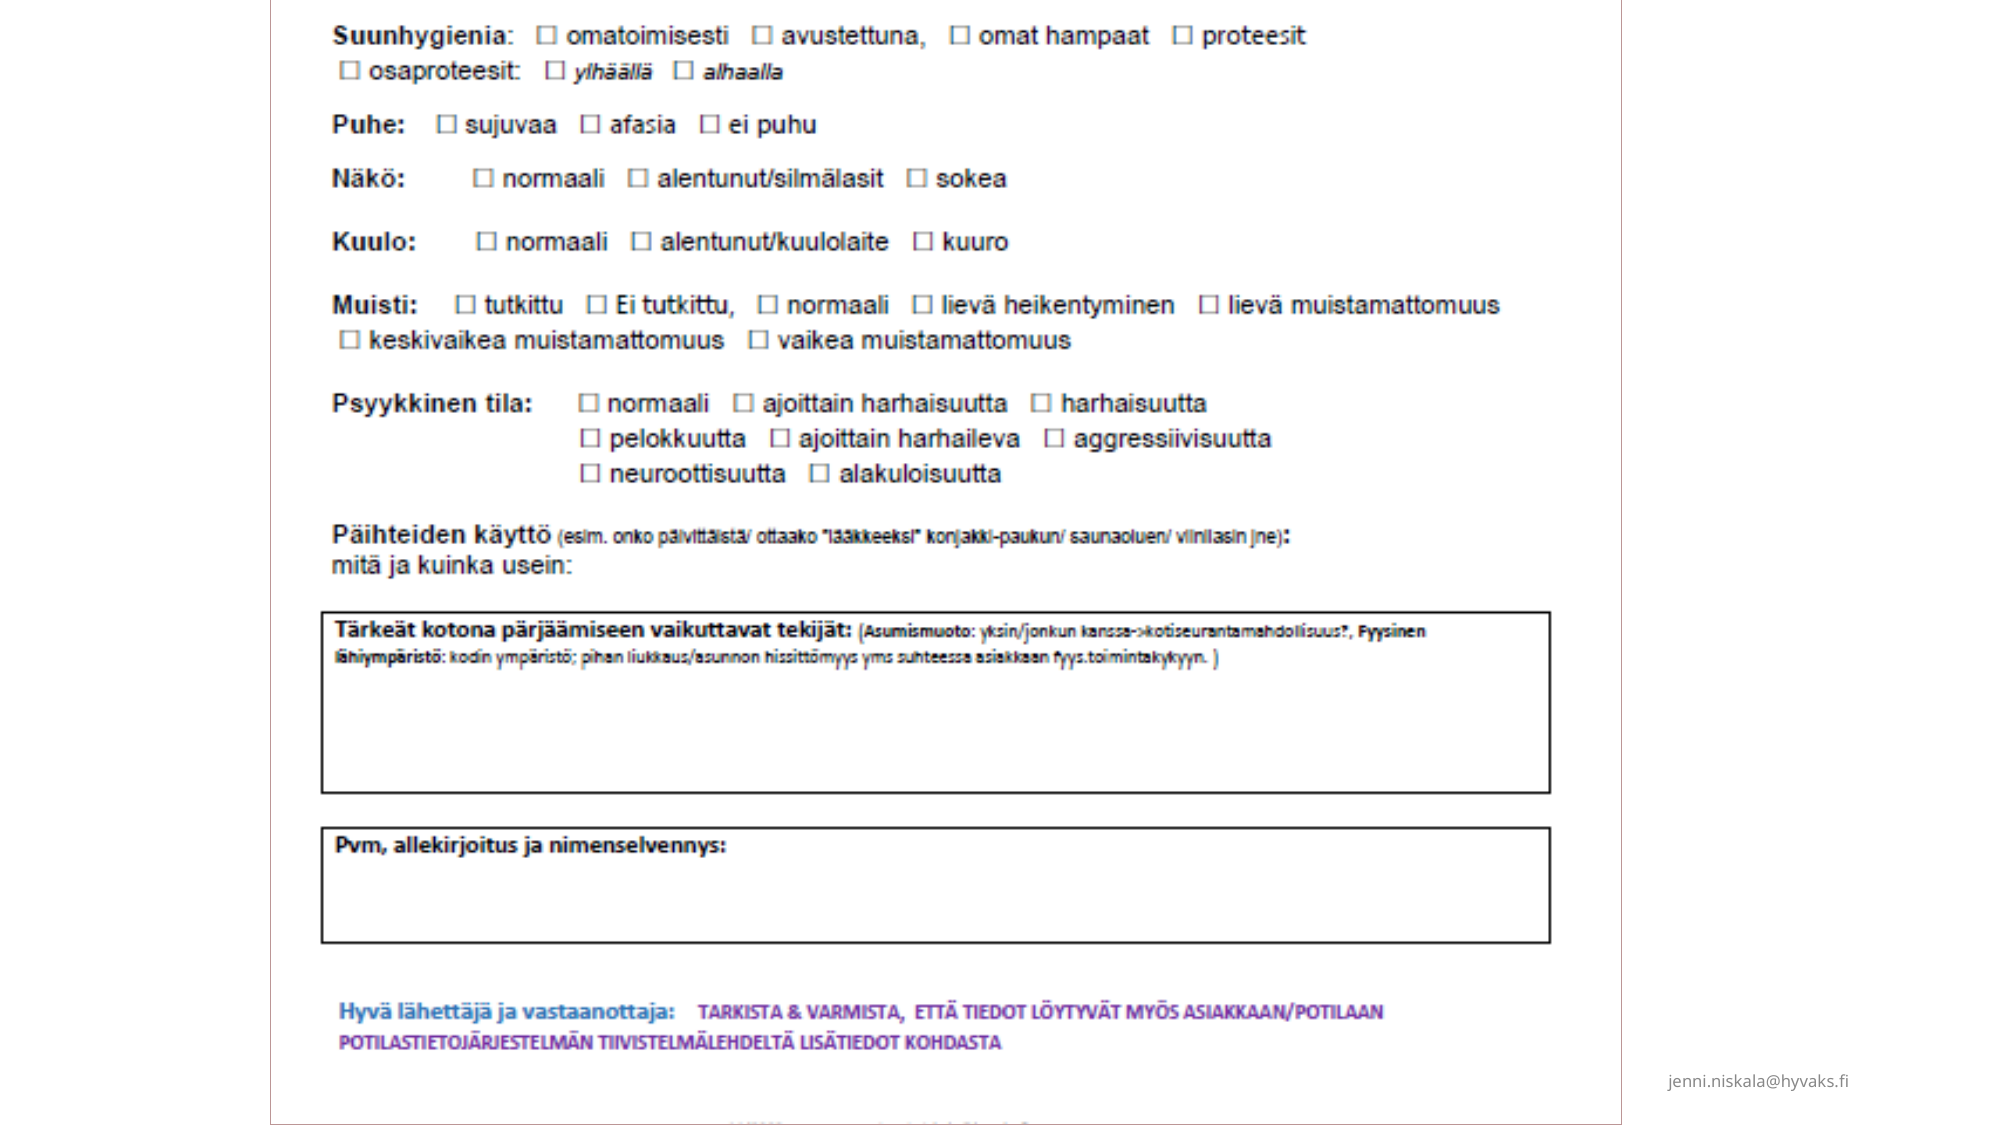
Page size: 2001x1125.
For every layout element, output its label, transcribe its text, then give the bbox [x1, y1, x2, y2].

footer jenni.niskala@hyvaks.fi [1627, 1050, 1919, 1111]
picture [270, 0, 1622, 1125]
